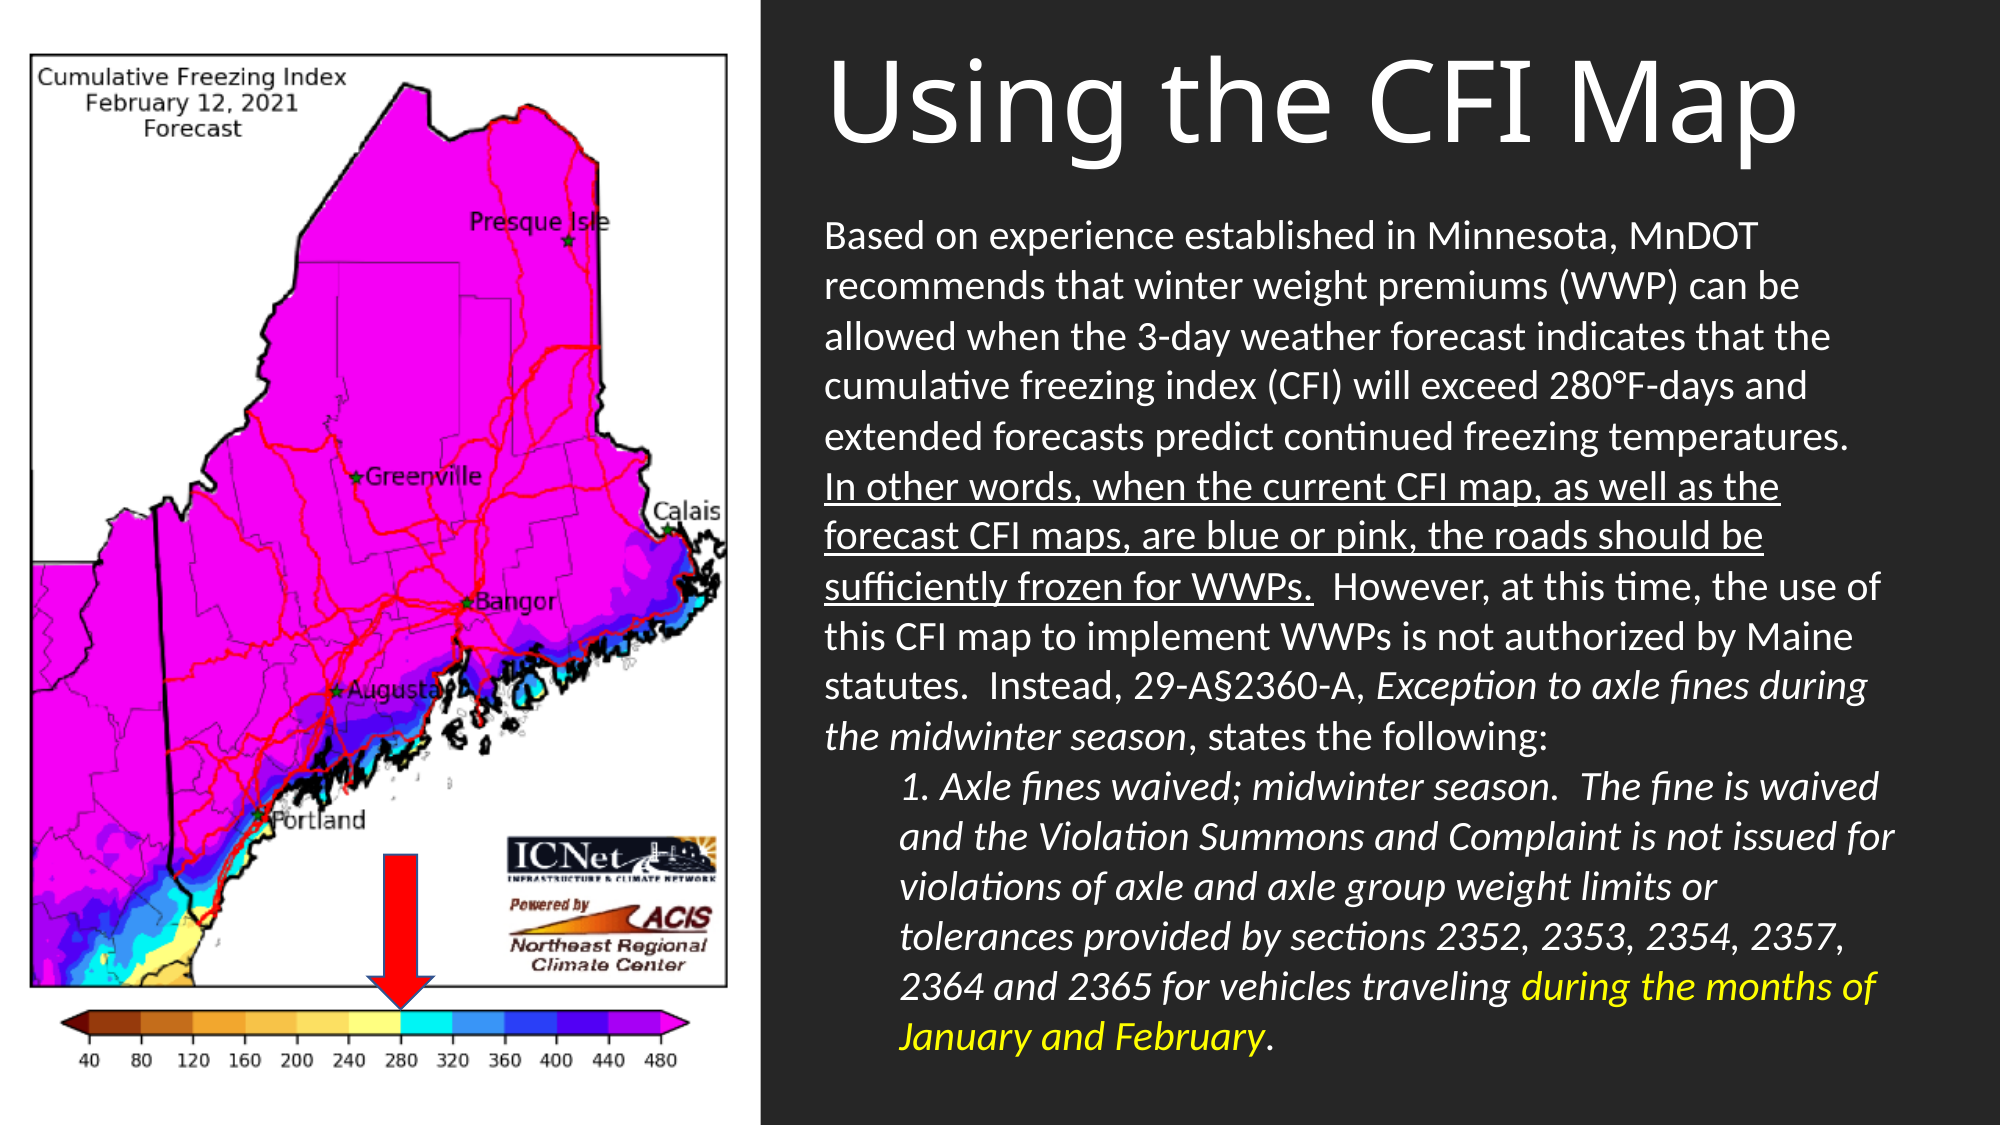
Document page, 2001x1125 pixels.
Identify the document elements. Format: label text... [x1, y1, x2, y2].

title Using the CFI Map [809, 24, 1839, 175]
text_box [760, 0, 2000, 1125]
text_box Based on experience established in Minnesota, MnDOT recommends that winter weight premiums (WWP) can be allowed when the 3-day weather forecast indicates that the cumulative freezing index (CFI) will exceed 280°F-days and extended forecasts predict continued freezing temperatures. In other words, when the current CFI map, as well as the forecast CFI maps, are blue or pink, the roads should be sufficiently frozen for WWPs. However, at this time, the use of this CFI map to implement WWPs is not authorized by Maine statutes. Instead, 29-A§2360-A, Exception to axle fines during the midwinter season, states the following: 1. Axle fines waived; midwinter season. The fine is waived and the Violation Summons and Complaint is not issued for violations of axle and axle group weight limits or tolerances provided by sections 2352, 2353, 2354, 2357, 2364 and 2365 for vehicles traveling during the months of January and February. [809, 200, 1911, 1066]
picture [19, 43, 742, 1082]
